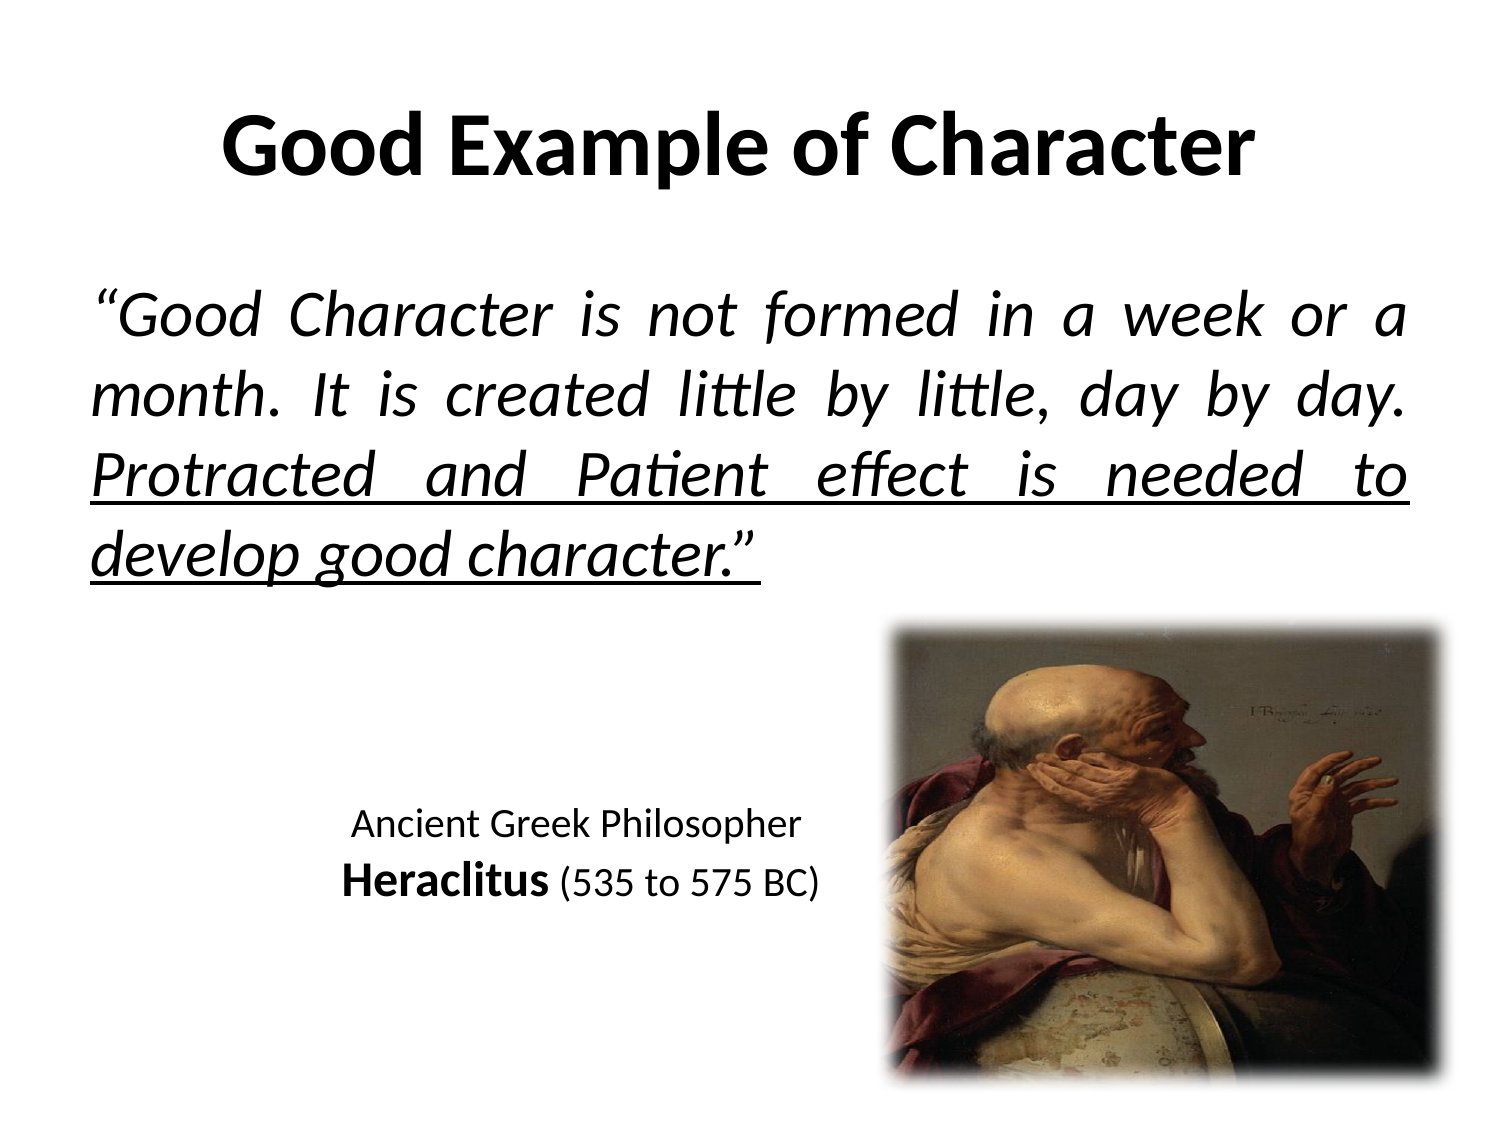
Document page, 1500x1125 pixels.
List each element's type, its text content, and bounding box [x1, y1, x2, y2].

title Good Example of Character [75, 45, 1425, 233]
text_box Ancient Greek Philosopher Heraclitus (535 to 575 BC) [300, 788, 863, 914]
picture [874, 609, 1457, 1094]
list “Good Character is not formed in a week or a month. It is created little by little, day by day. Protracted and Patient effect is needed to develop good character.” [75, 262, 1425, 1005]
